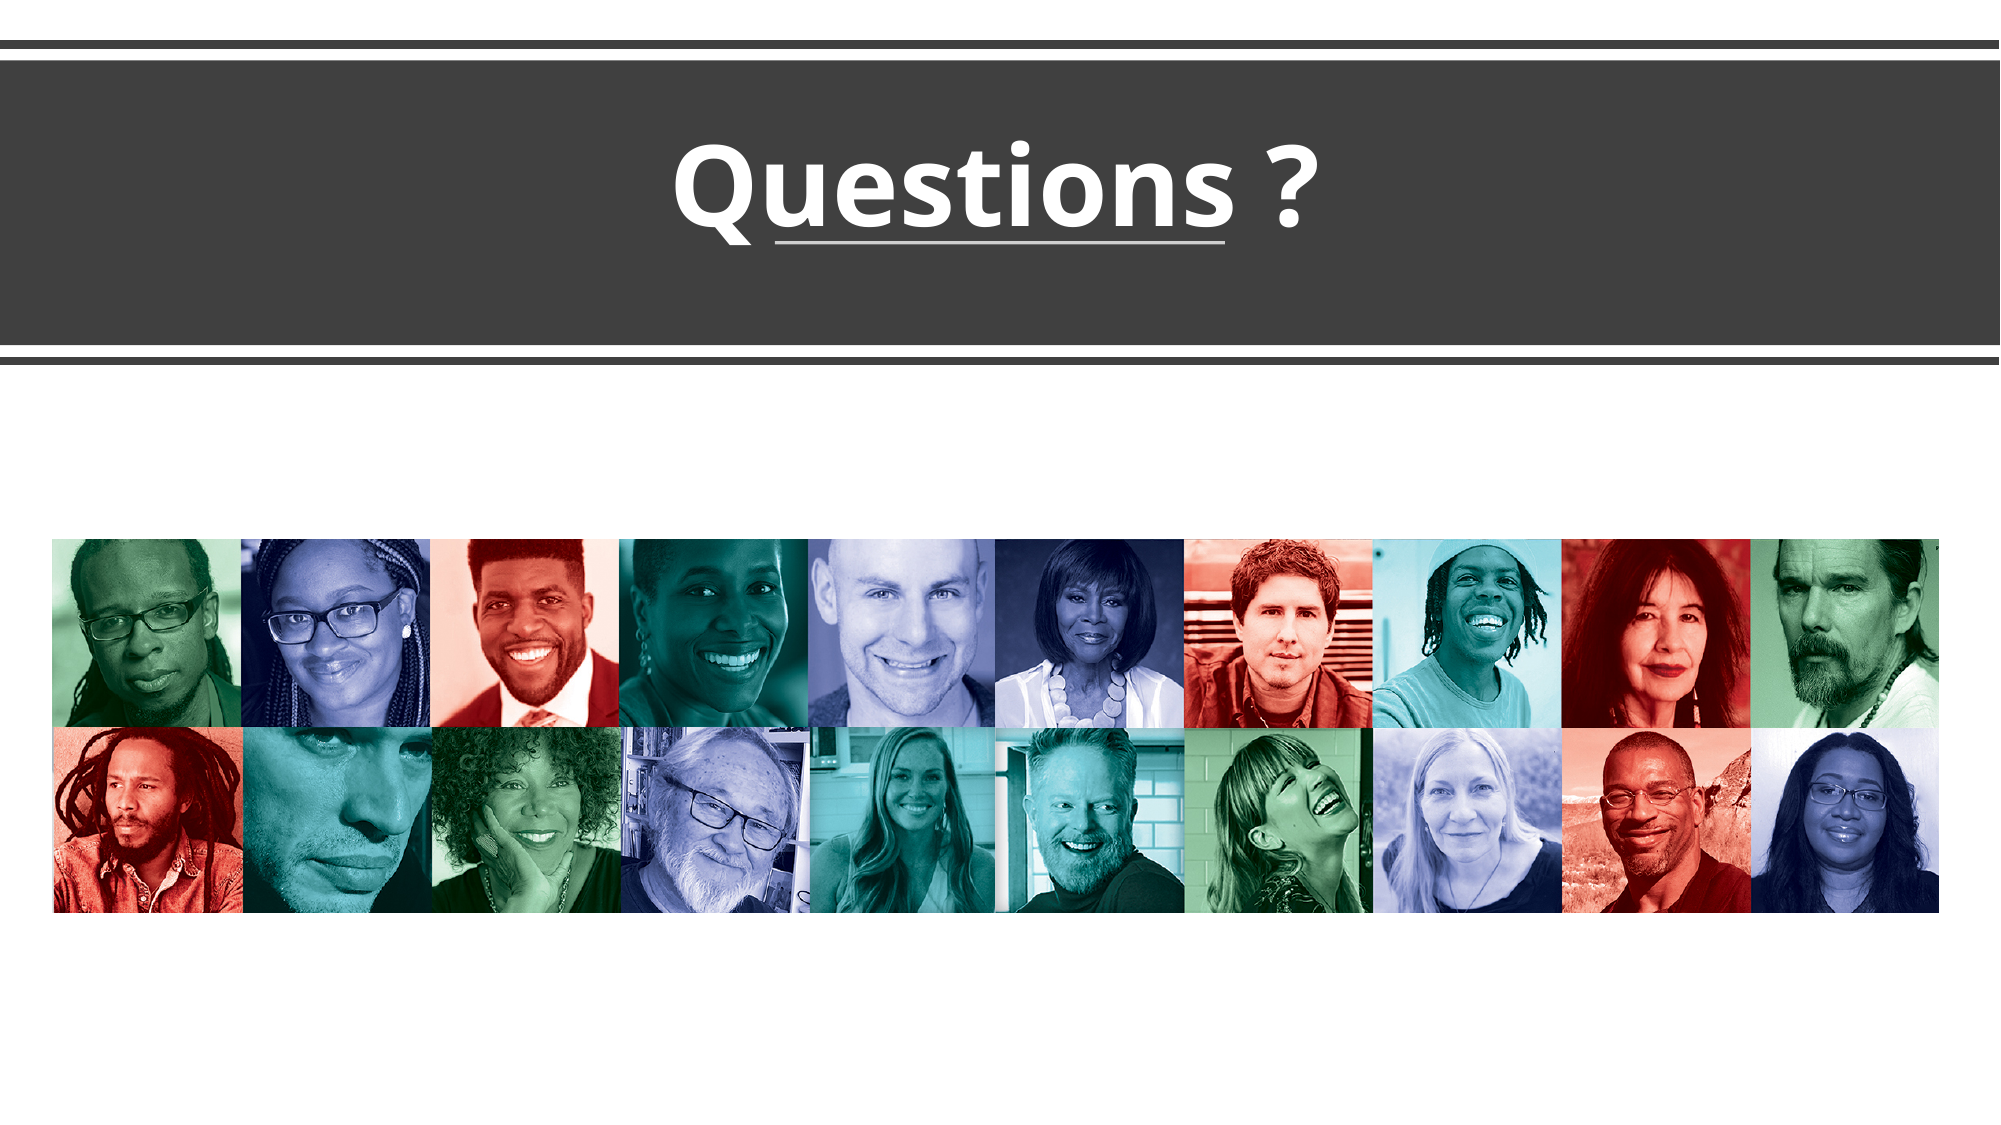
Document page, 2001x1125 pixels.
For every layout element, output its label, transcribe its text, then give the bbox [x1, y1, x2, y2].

picture [52, 539, 1939, 913]
text_box [0, 59, 2000, 346]
text_box Questions ? [81, 106, 1910, 259]
